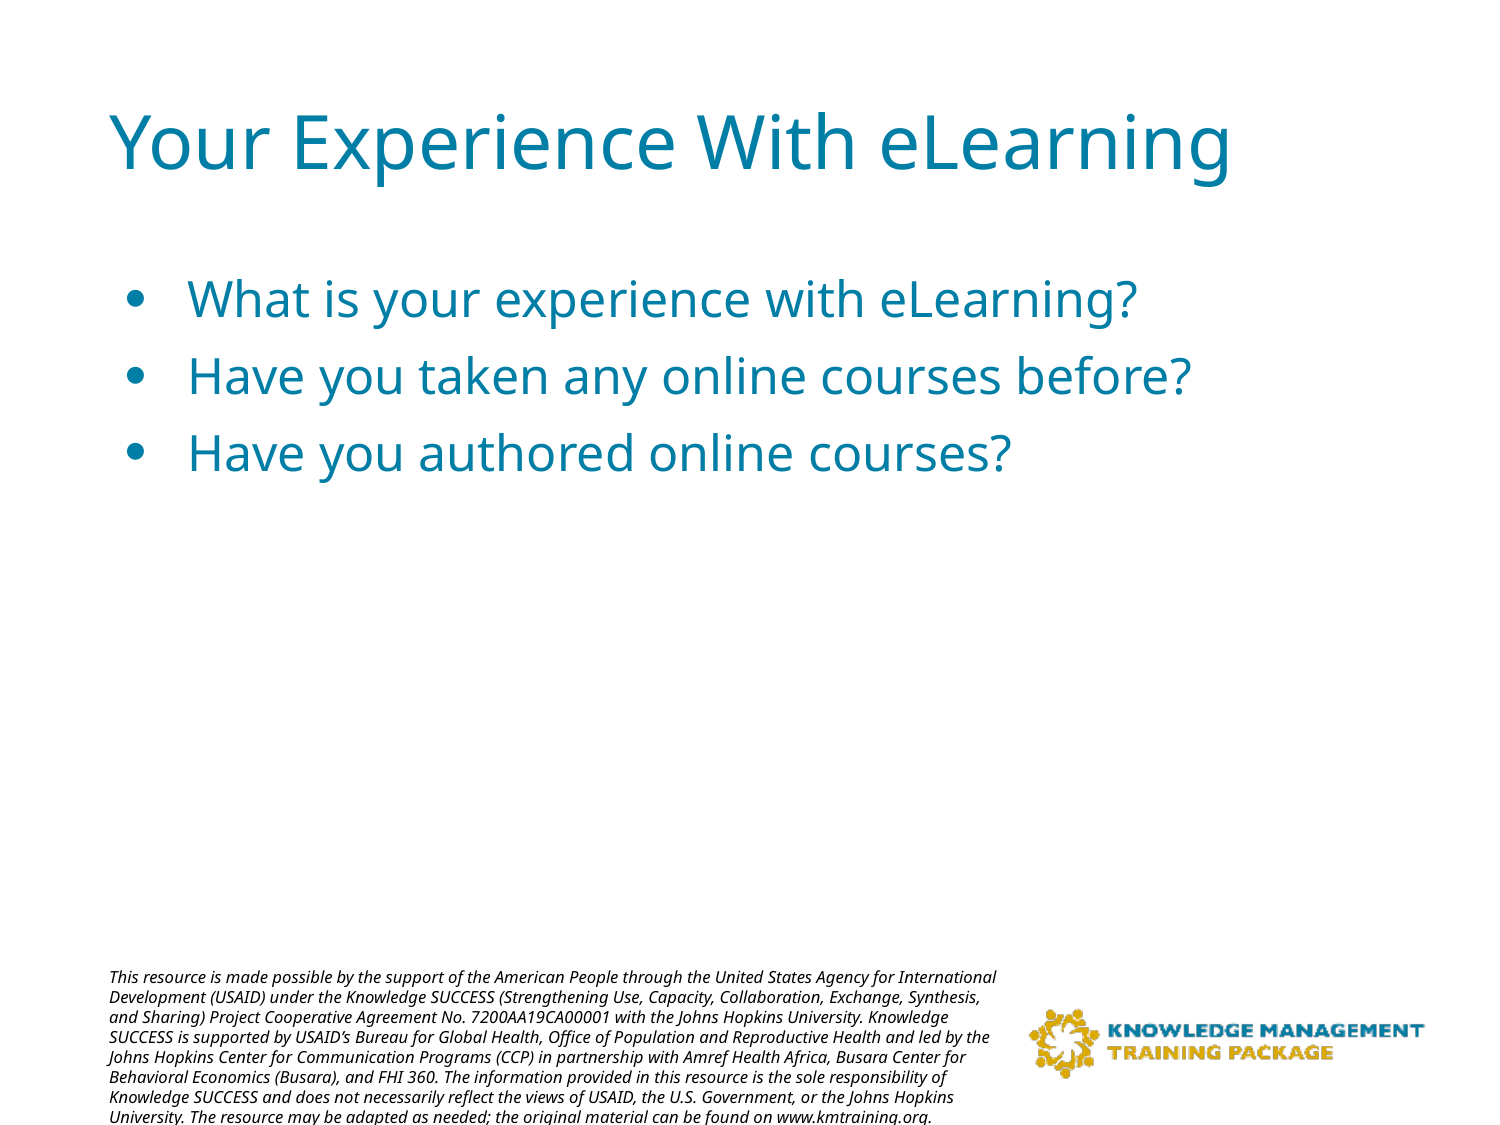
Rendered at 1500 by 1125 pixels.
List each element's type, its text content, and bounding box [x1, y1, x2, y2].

title Your Experience With eLearning [94, 86, 1407, 237]
list What is your experience with eLearning? Have you taken any online courses before? Have you authored online courses? [97, 251, 1410, 402]
picture [1006, 988, 1458, 1096]
